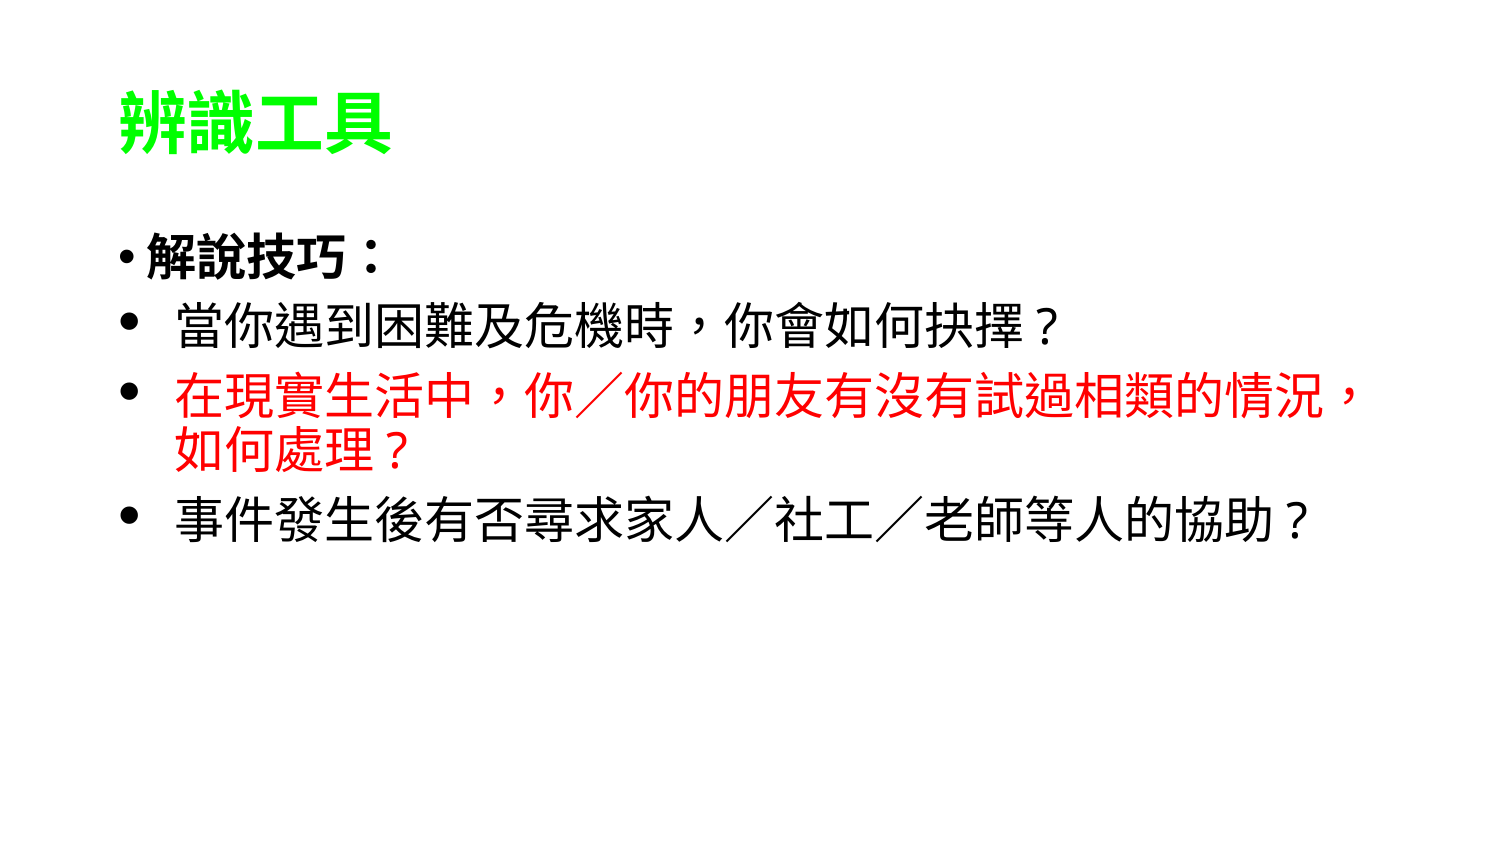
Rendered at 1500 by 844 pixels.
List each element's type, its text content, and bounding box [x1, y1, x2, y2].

title 辨識工具 [103, 44, 1397, 208]
list 解說技巧： 當你遇到困難及危機時，你會如何抉擇? 在現實生活中，你／你的朋友有沒有試過相類的情況， 如何處理? 事件發生後有否尋求家人／社工／老師等人的協助? [103, 224, 1397, 760]
